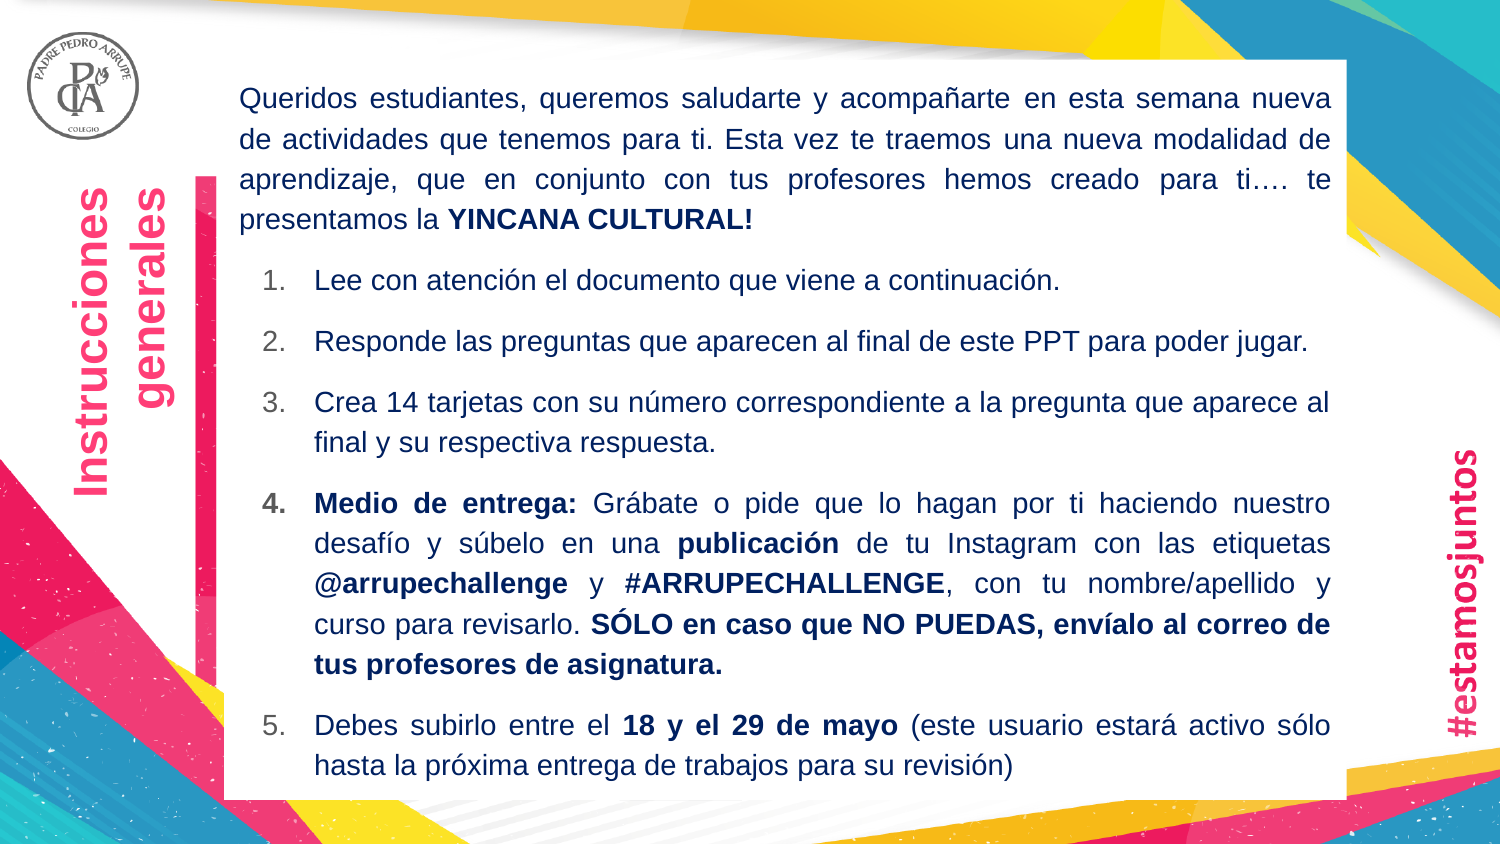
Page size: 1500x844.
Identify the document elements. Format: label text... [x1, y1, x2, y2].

list Queridos estudiantes, queremos saludarte y acompañarte en esta semana nueva de actividades que tenemos para ti. Esta vez te traemos una nueva modalidad de aprendizaje, que en conjunto con tus profesores hemos creado para ti…. te presentamos la YINCANA CULTURAL! Lee con atención el documento que viene a continuación. Responde las preguntas que aparecen al final de este PPT para poder jugar. Crea 14 tarjetas con su número correspondiente a la pregunta que aparece al final y su respectiva respuesta. Medio de entrega: Grábate o pide que lo hagan por ti haciendo nuestro desafío y súbelo en una publicación de tu Instagram con las etiquetas @arrupechallenge y #ARRUPECHALLENGE, con tu nombre/apellido y curso para revisarlo. SÓLO en caso que NO PUEDAS, envíalo al correo de tus profesores de asignatura. Debes subirlo entre el 18 y el 29 de mayo (este usuario estará activo sólo hasta la próxima entrega de trabajos para su revisión) [224, 59, 1347, 800]
picture [0, 0, 1500, 844]
title Instrucciones generales [59, 171, 207, 521]
